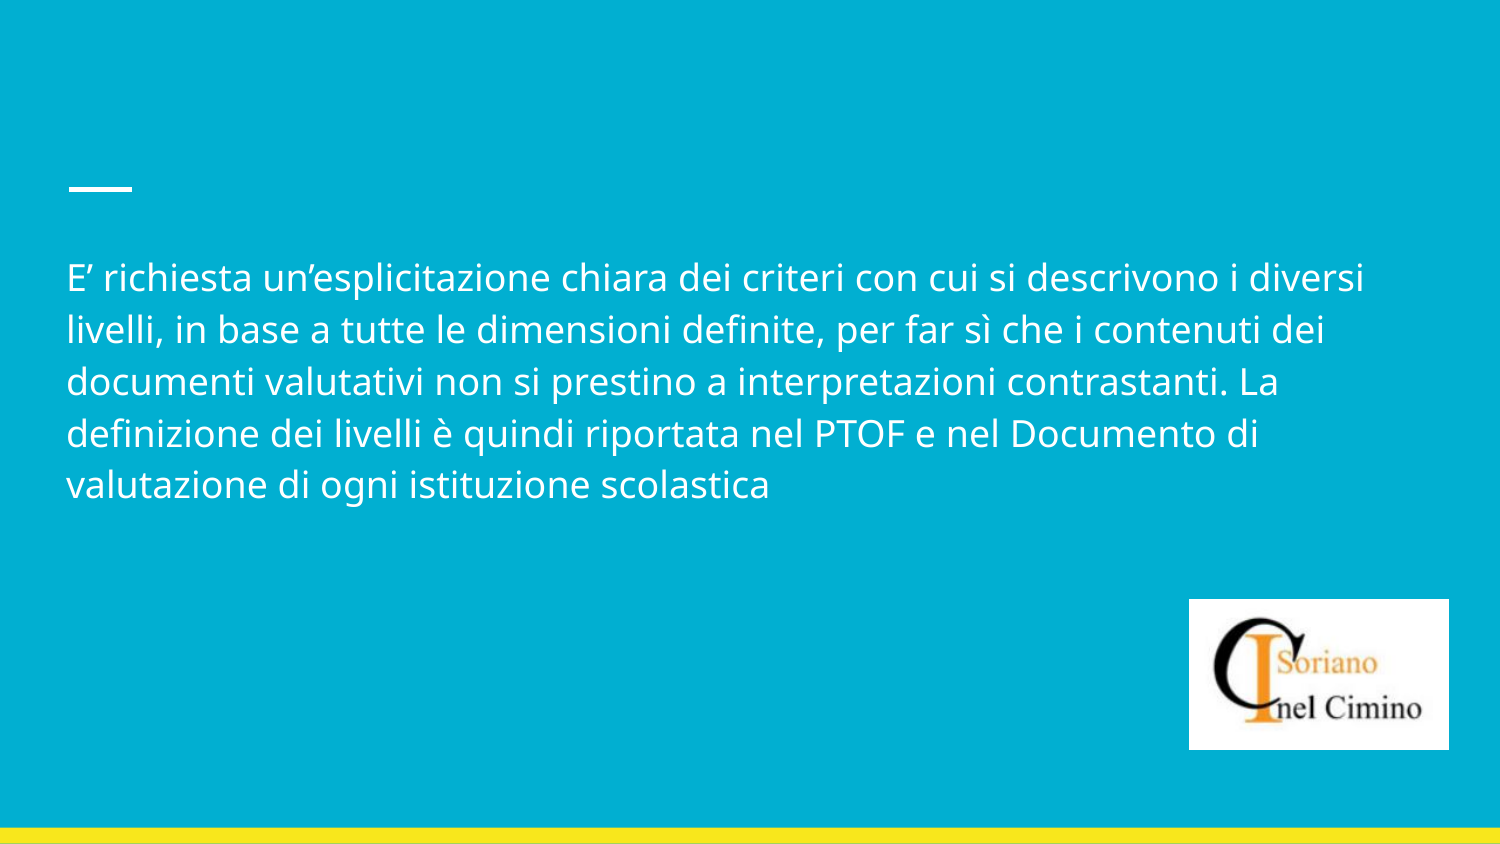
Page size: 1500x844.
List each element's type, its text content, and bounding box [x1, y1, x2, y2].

list E’ richiesta un’esplicitazione chiara dei criteri con cui si descrivono i diversi livelli, in base a tutte le dimensioni definite, per far sì che i contenuti dei documenti valutativi non si prestino a interpretazioni contrastanti. La definizione dei livelli è quindi riportata nel PTOF e nel Documento di valutazione di ogni istituzione scolastica [51, 232, 1449, 750]
picture [1189, 599, 1450, 750]
